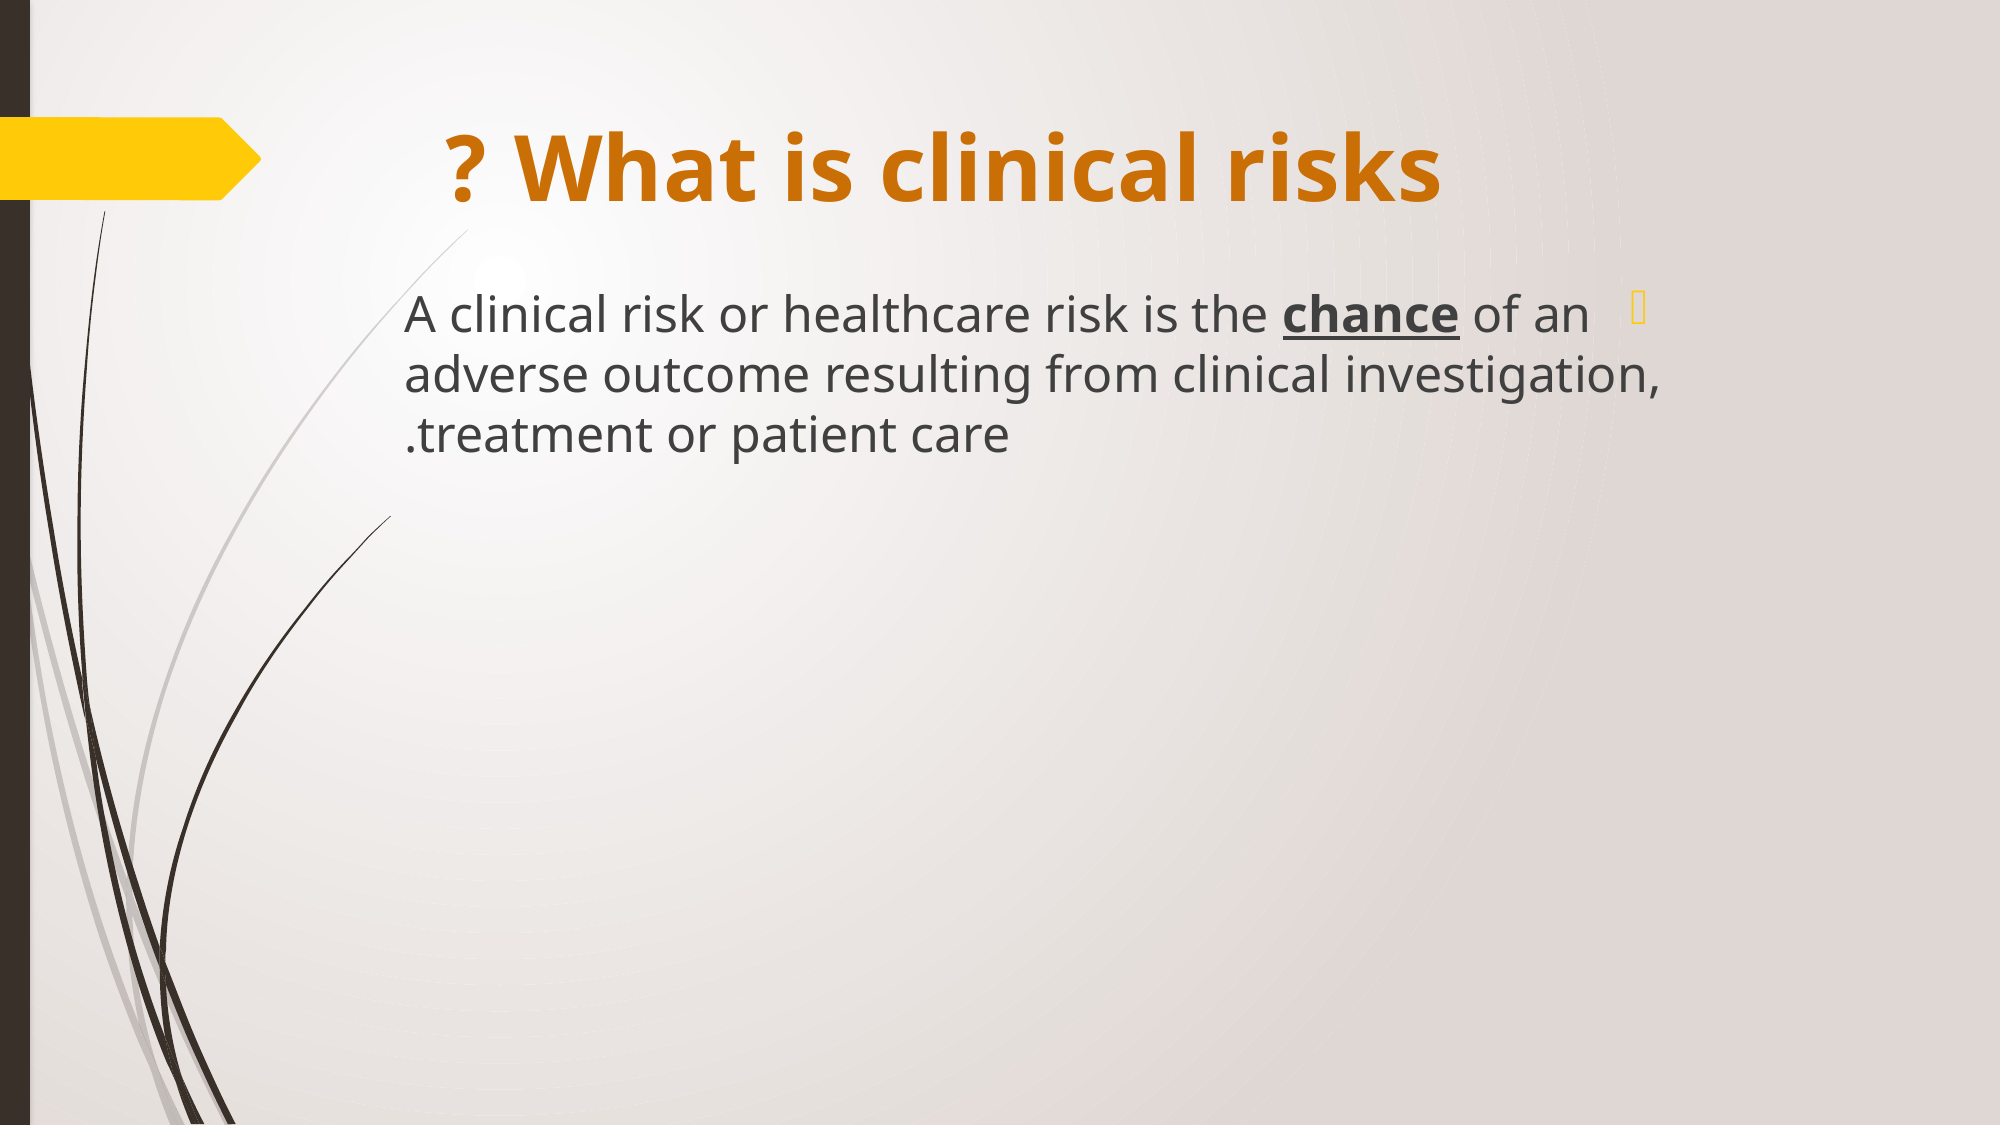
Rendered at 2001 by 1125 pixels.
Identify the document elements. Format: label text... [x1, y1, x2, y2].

title What is clinical risks ? [425, 102, 1888, 313]
list A clinical risk or healthcare risk is the chance of an adverse outcome resulting from clinical investigation, treatment or patient care. [389, 275, 1852, 895]
